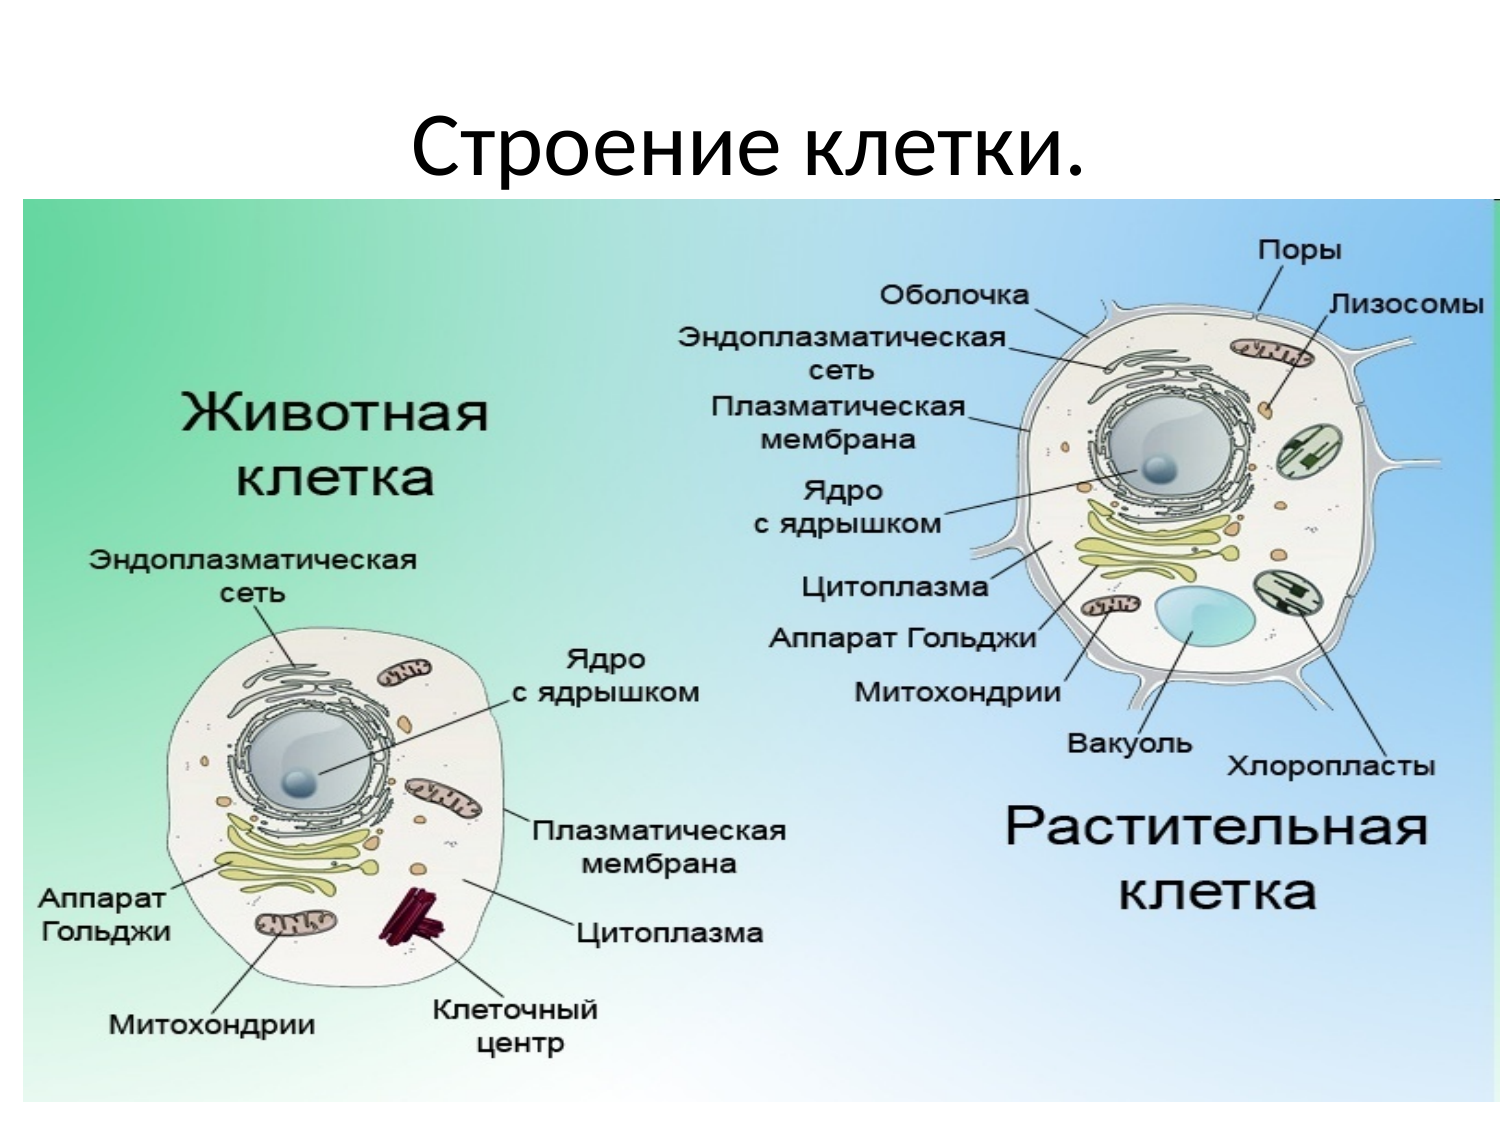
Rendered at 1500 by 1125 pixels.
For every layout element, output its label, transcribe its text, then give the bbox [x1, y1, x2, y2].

title Строение клетки. [75, 45, 1425, 197]
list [23, 198, 1500, 1102]
